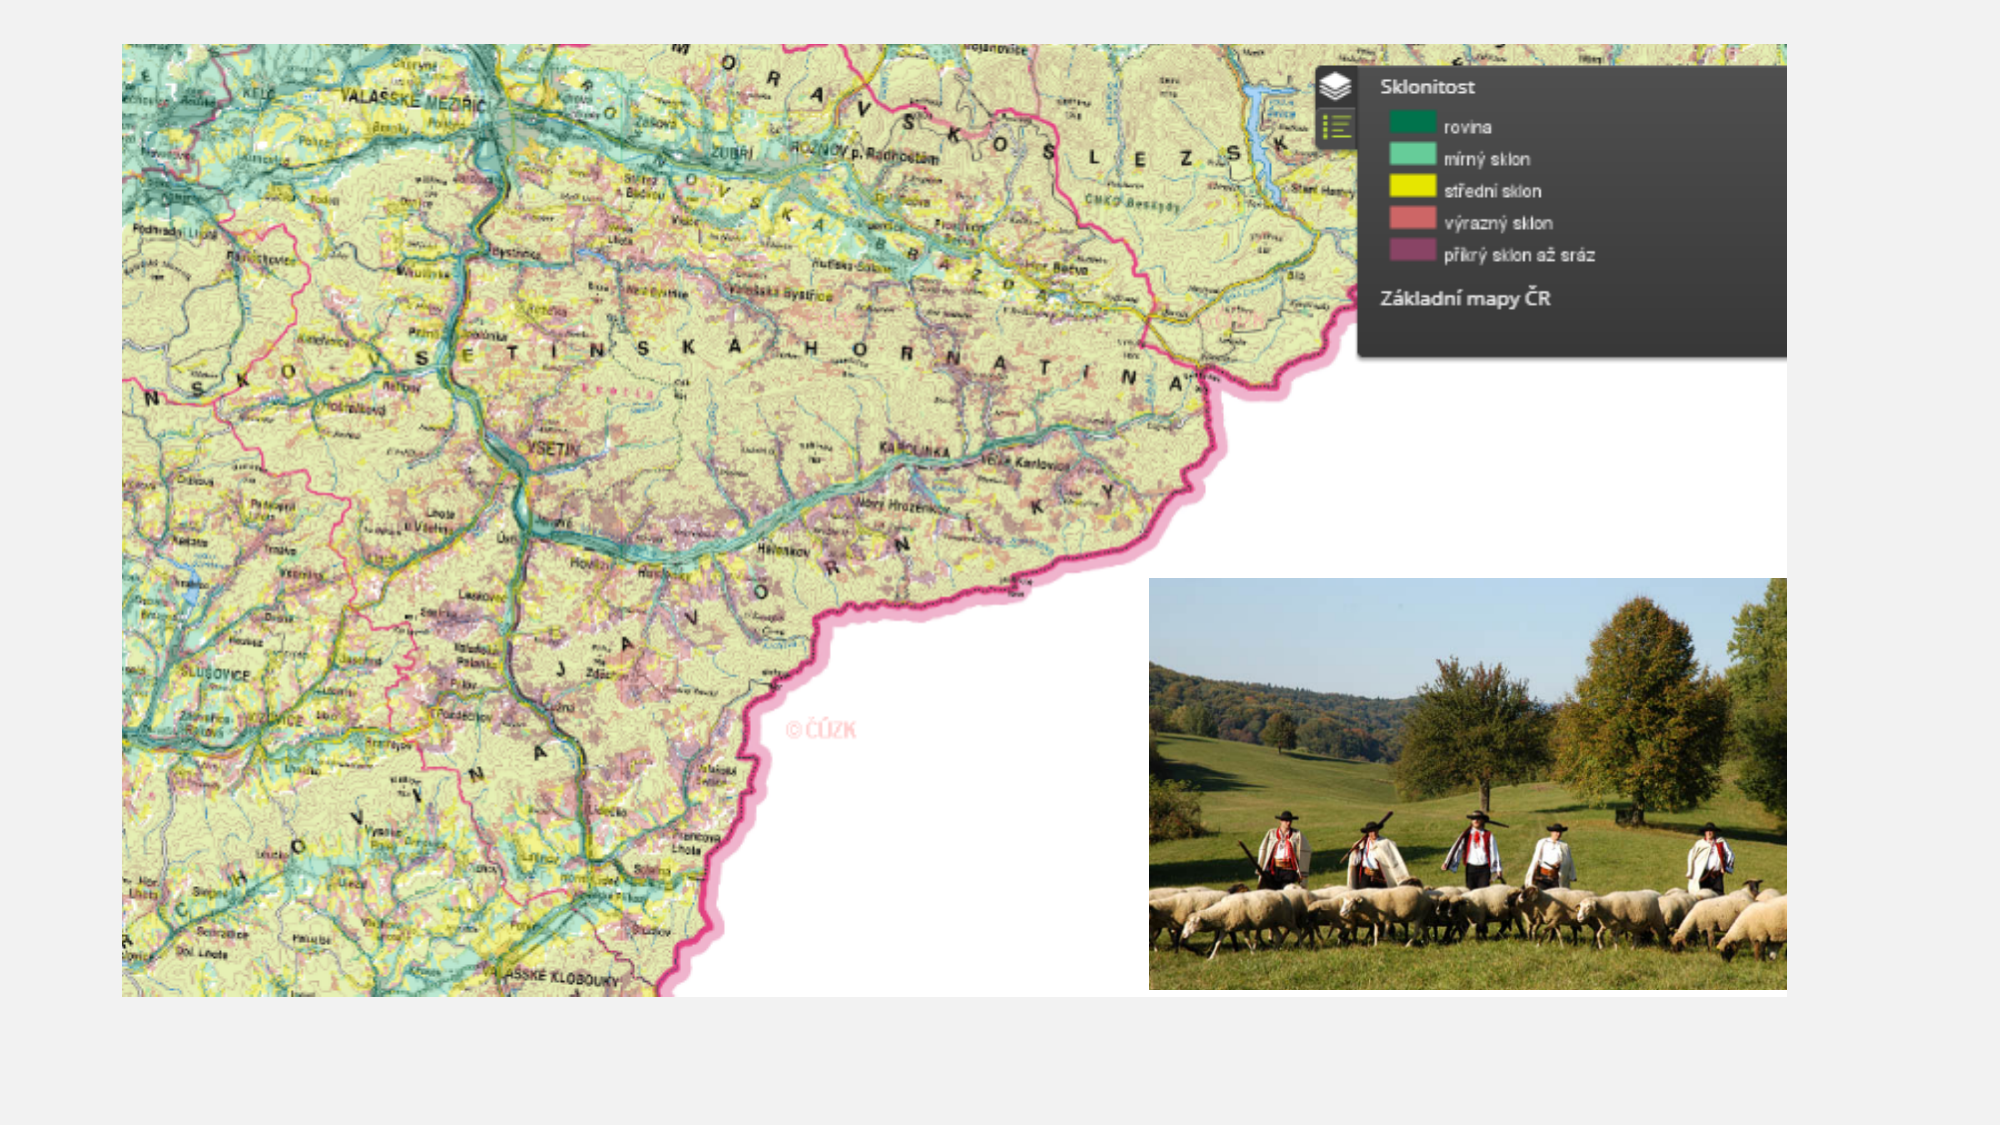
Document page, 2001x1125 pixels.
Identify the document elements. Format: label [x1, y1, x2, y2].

picture [122, 44, 1787, 997]
